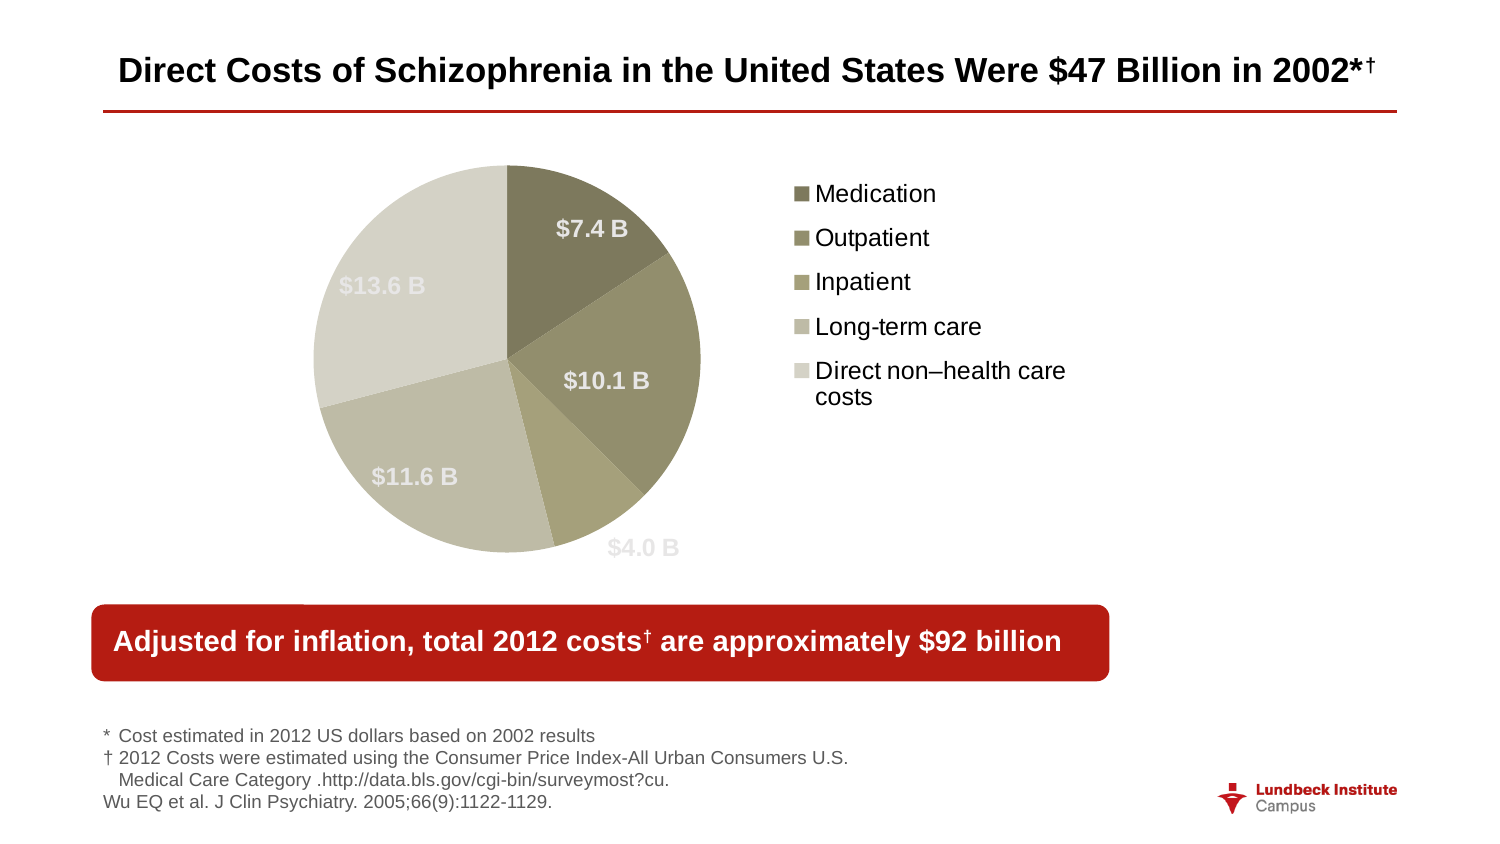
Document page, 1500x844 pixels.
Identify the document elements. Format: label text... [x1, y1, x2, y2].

list * Cost estimated in 2012 US dollars based on 2002 results † 2012 Costs were estimated using the Consumer Price Index-All Urban Consumers U.S. Medical Care Category .http://data.bls.gov/cgi-bin/surveymost?cu. Wu EQ et al. J Clin Psychiatry. 2005;66(9):1122-1129. [103, 782, 913, 813]
picture [1217, 783, 1397, 814]
title Direct Costs of Schizophrenia in the United States Were $47 Billion in 2002*† [103, 44, 1397, 108]
chart [91, 121, 1219, 581]
text_box Adjusted for inflation, total 2012 costs† are approximately $92 billion [91, 604, 1110, 682]
